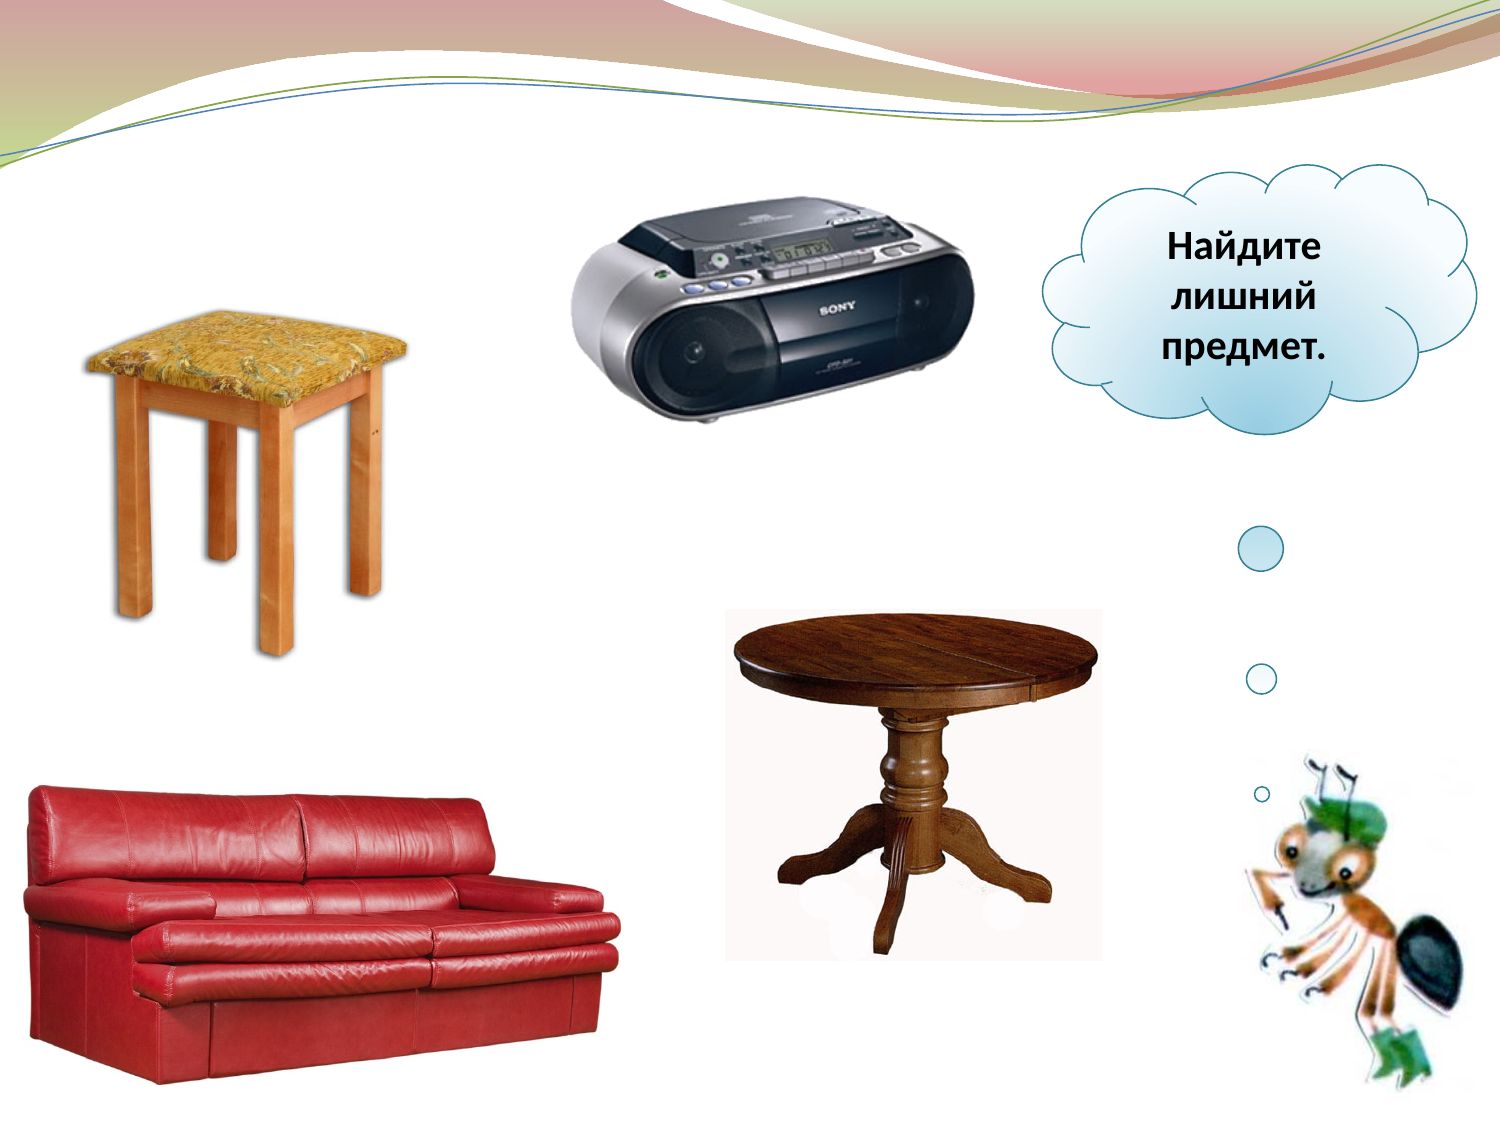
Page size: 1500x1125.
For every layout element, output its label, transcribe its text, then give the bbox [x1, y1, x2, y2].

picture [23, 784, 621, 1085]
picture [725, 609, 1102, 962]
text_box Найдите лишний предмет. [1041, 164, 1478, 436]
picture [1241, 749, 1474, 1102]
text_box Найдите лишний предмет. [1245, 663, 1278, 695]
text_box Найдите лишний предмет. [1237, 525, 1285, 572]
picture [58, 270, 458, 696]
picture [562, 152, 985, 469]
